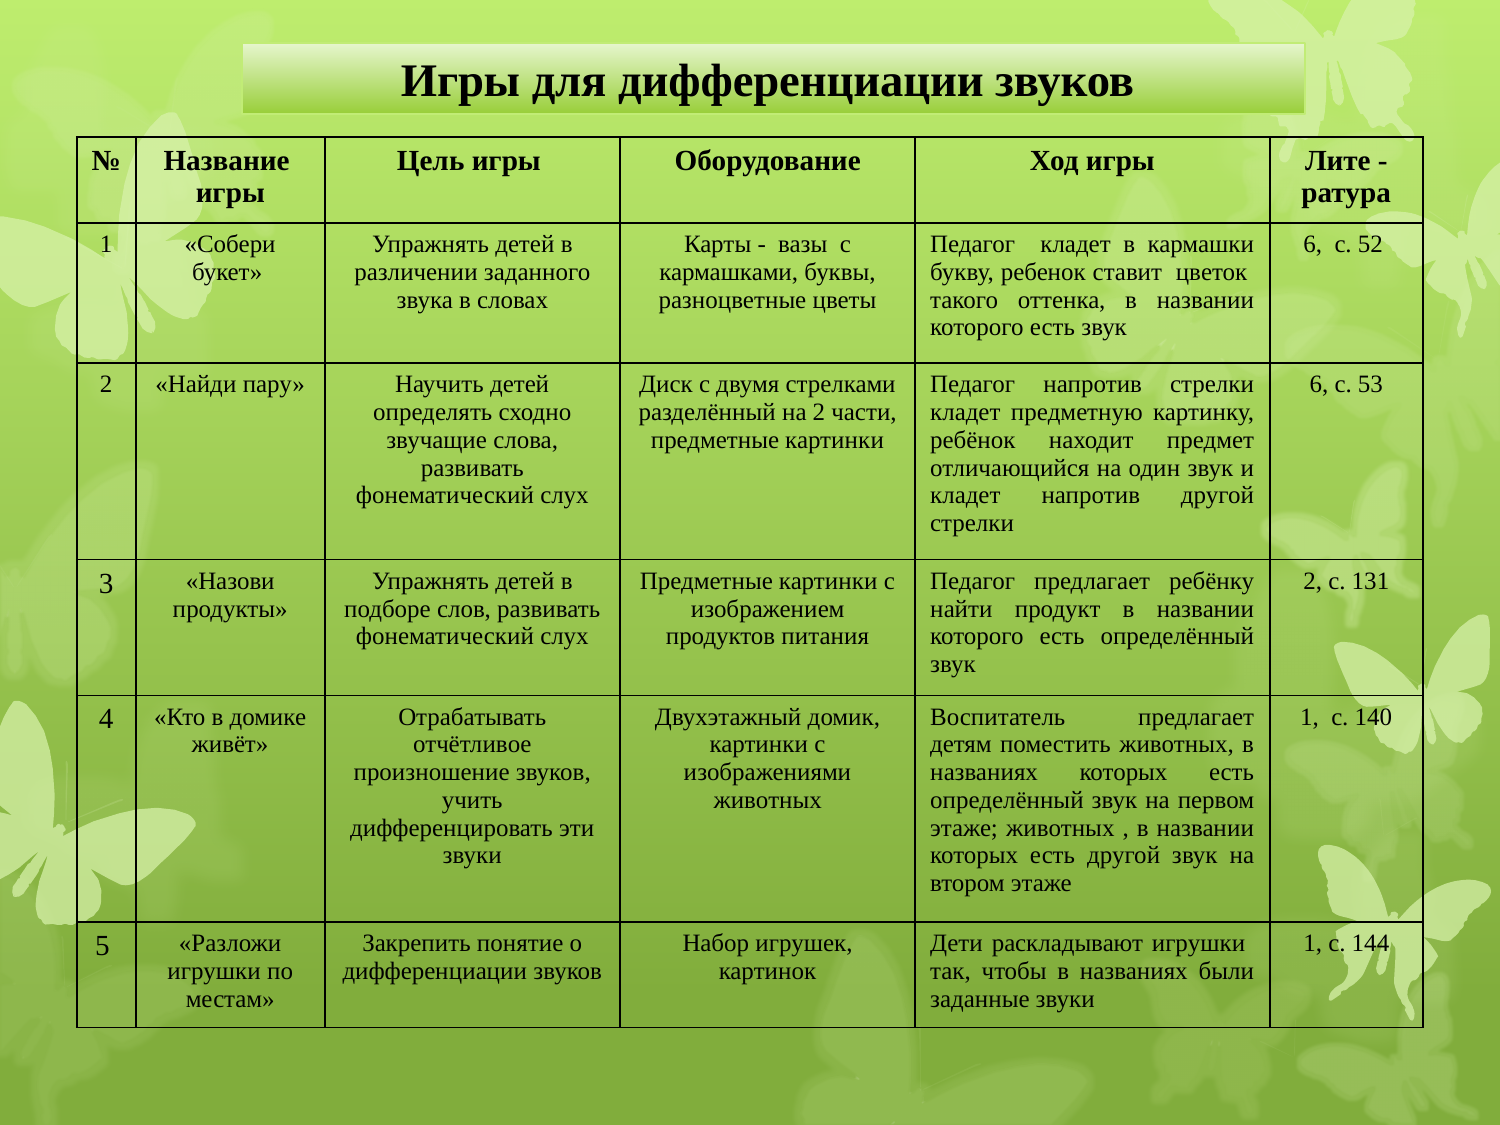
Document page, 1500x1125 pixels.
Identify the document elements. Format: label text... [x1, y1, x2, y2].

table_cell 1, с. 140 [1271, 696, 1422, 921]
table_cell 6, с. 53 [1271, 364, 1422, 559]
table_cell «Собери букет» [137, 224, 324, 362]
table_cell Отрабатывать отчётливое произношение звуков, учить дифференцировать эти звуки [326, 696, 619, 921]
table_cell 3 [78, 560, 135, 695]
table_cell «Назови продукты» [137, 560, 324, 695]
table_cell Предметные картинки с изображением продуктов питания [621, 560, 914, 695]
table_cell Упражнять детей в различении заданного звука в словах [326, 224, 619, 362]
table_cell Педагог кладет в кармашки букву, ребенок ставит цветок такого оттенка, в названии которого есть звук [916, 224, 1269, 362]
table_cell Закрепить понятие о дифференциации звуков [326, 923, 619, 1027]
table_header № [78, 138, 135, 222]
table_cell Дети раскладывают игрушки так, чтобы в названиях были заданные звуки [916, 923, 1269, 1027]
table_cell 6, с. 52 [1271, 224, 1422, 362]
table_header Оборудование [621, 138, 914, 222]
table_cell Диск с двумя стрелками разделённый на 2 части, предметные картинки [621, 364, 914, 559]
table_cell Упражнять детей в подборе слов, развивать фонематический слух [326, 560, 619, 695]
table_header Название игры [137, 138, 324, 222]
table_cell Воспитатель предлагает детям поместить животных, в названиях которых есть определённый звук на первом этаже; животных , в названии которых есть другой звук на втором этаже [916, 696, 1269, 921]
table_header Ход игры [916, 138, 1269, 222]
table_cell Научить детей определять сходно звучащие слова, развивать фонематический слух [326, 364, 619, 559]
table_cell Педагог предлагает ребёнку найти продукт в названии которого есть определённый звук [916, 560, 1269, 695]
table_cell «Кто в домике живёт» [137, 696, 324, 921]
table_header Лите - ратура [1271, 138, 1422, 222]
table_cell Двухэтажный домик, картинки с изображениями животных [621, 696, 914, 921]
table_cell 1 [78, 224, 135, 362]
table_cell «Найди пару» [137, 364, 324, 559]
table_cell 1, с. 144 [1271, 923, 1422, 1027]
table_cell 4 [78, 696, 135, 921]
table_cell 5 [78, 923, 135, 1027]
table_cell 2, с. 131 [1271, 560, 1422, 695]
table_cell Педагог напротив стрелки кладет предметную картинку, ребёнок находит предмет отличающийся на один звук и кладет напротив другой стрелки [916, 364, 1269, 559]
table_cell «Разложи игрушки по местам» [137, 923, 324, 1027]
table_cell Карты - вазы с кармашками, буквы, разноцветные цветы [621, 224, 914, 362]
table_cell 2 [78, 364, 135, 559]
title Игры для дифференциации звуков [241, 42, 1306, 115]
table_header Цель игры [326, 138, 619, 222]
table_cell Набор игрушек, картинок [621, 923, 914, 1027]
